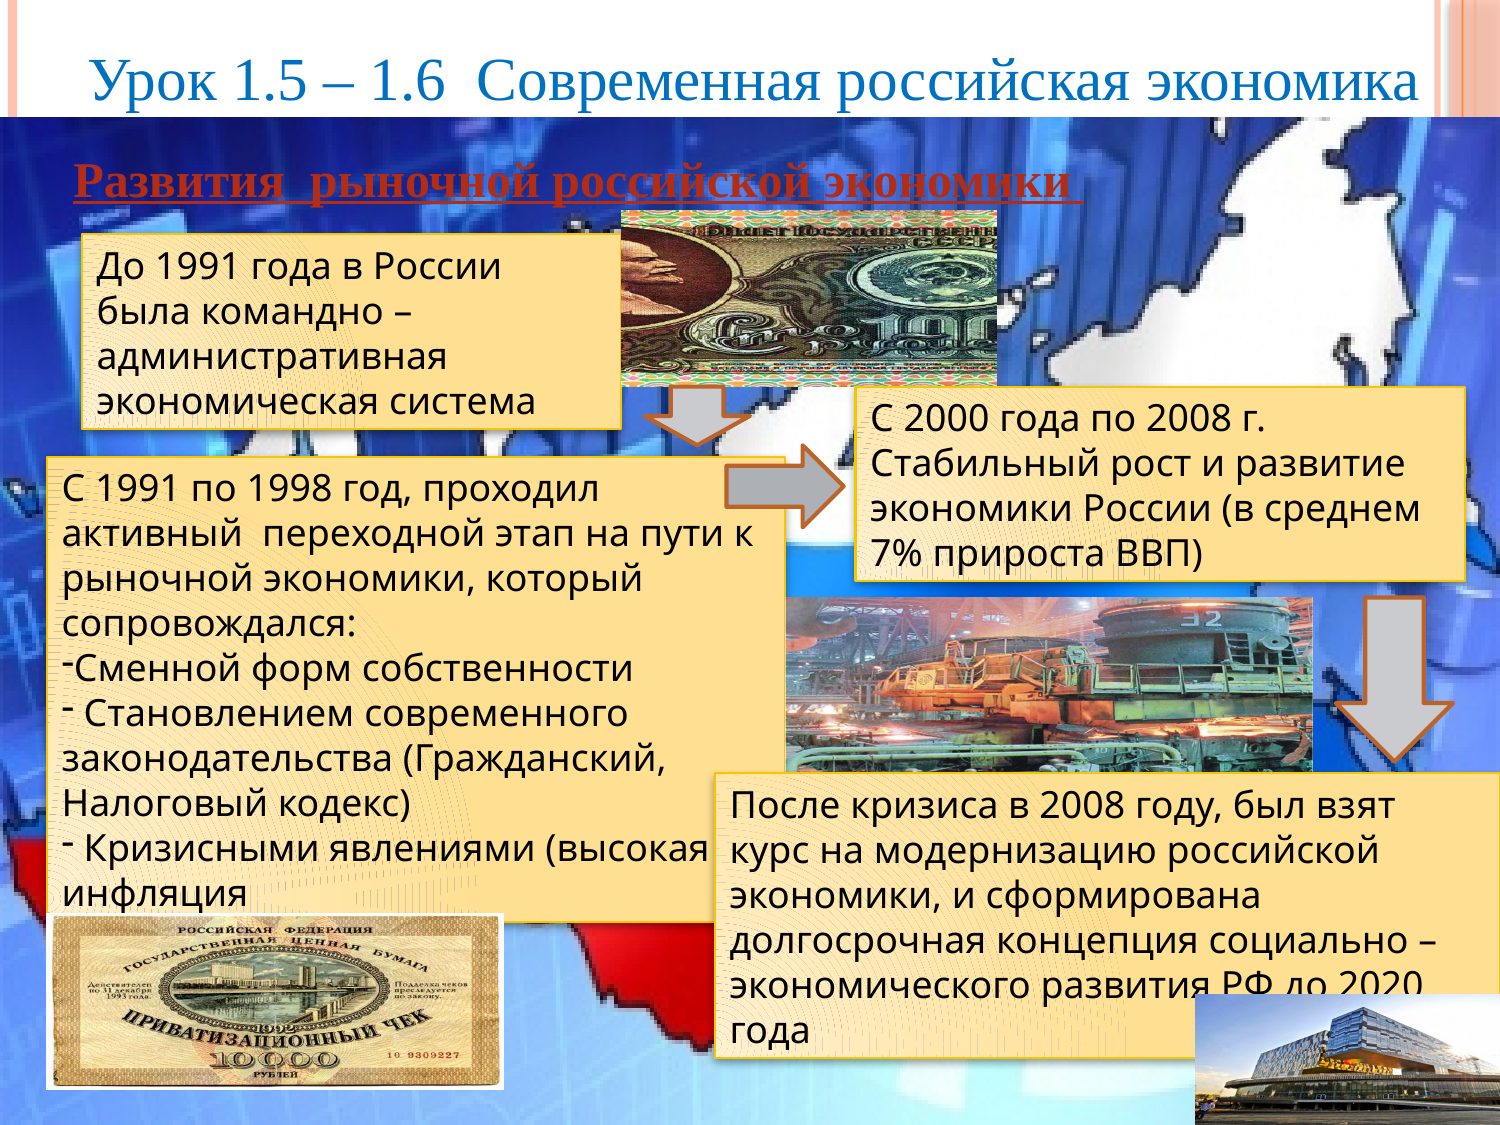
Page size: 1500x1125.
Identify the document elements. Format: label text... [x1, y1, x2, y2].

picture [0, 116, 1500, 1125]
text_box Урок 1.5 – 1.6 Современная российская экономика [58, 0, 1451, 113]
